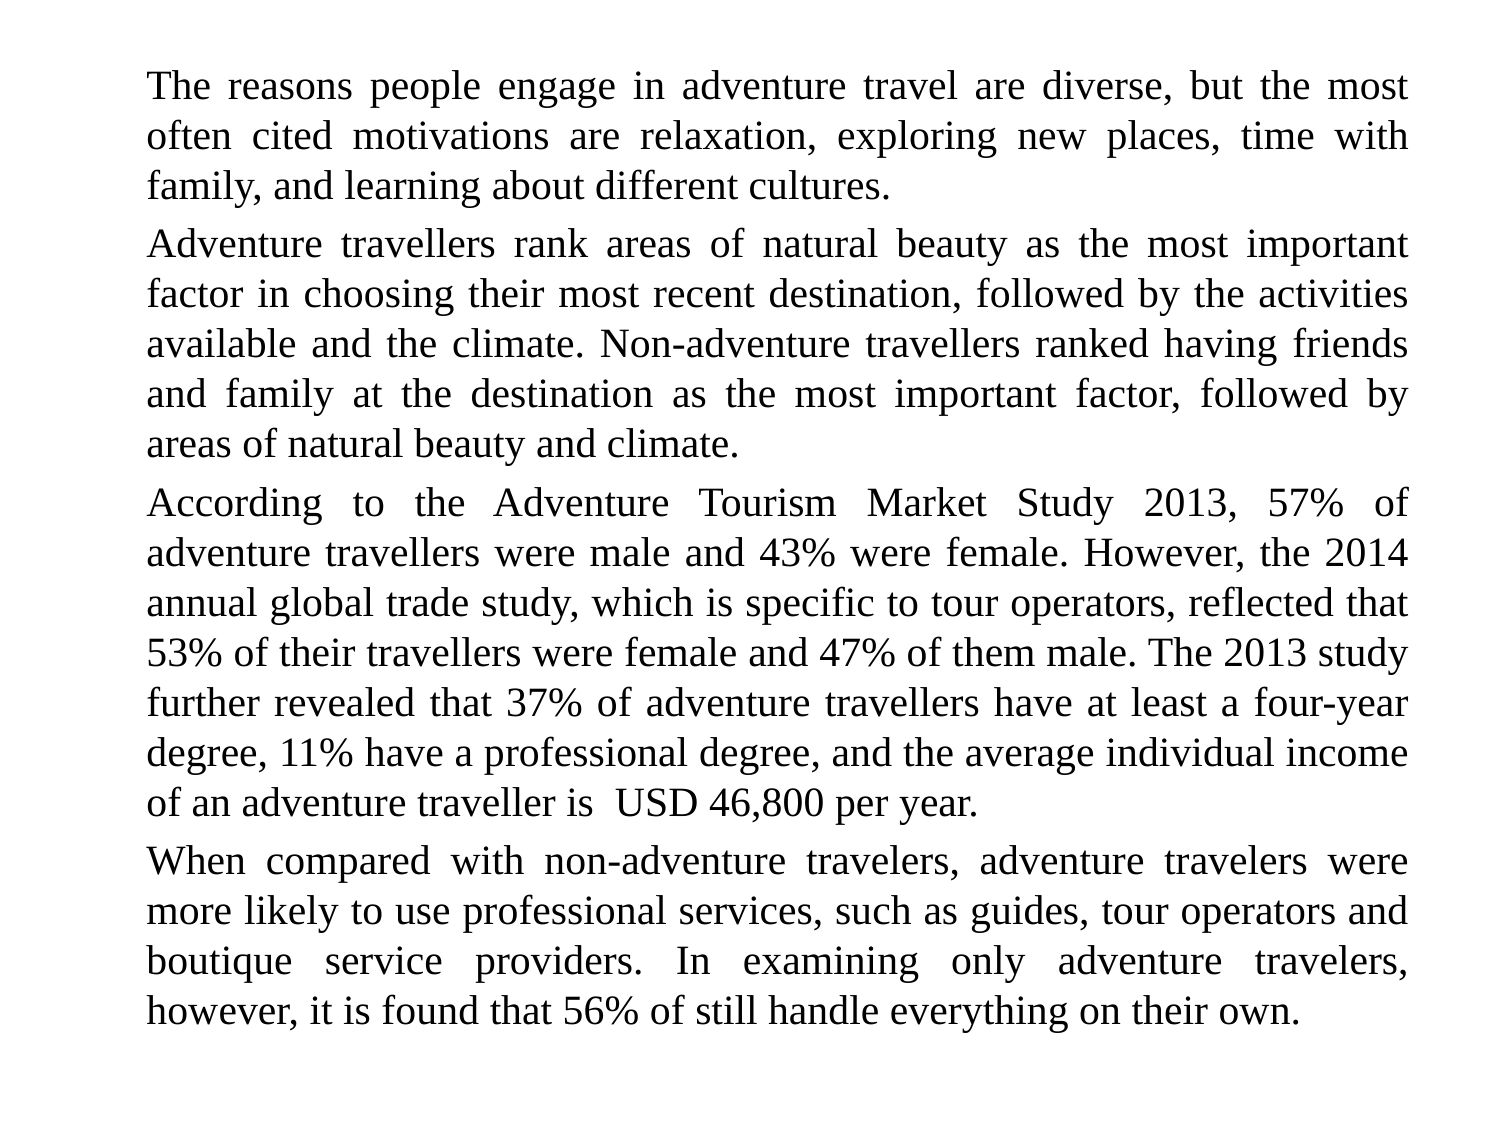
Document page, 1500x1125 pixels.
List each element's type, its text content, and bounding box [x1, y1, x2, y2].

list The reasons people engage in adventure travel are diverse, but the most often cited motivations are relaxation, exploring new places, time with family, and learning about different cultures. Adventure travellers rank areas of natural beauty as the most important factor in choosing their most recent destination, followed by the activities available and the climate. Non-adventure travellers ranked having friends and family at the destination as the most important factor, followed by areas of natural beauty and climate. According to the Adventure Tourism Market Study 2013, 57% of adventure travellers were male and 43% were female. However, the 2014 annual global trade study, which is specific to tour operators, reflected that 53% of their travellers were female and 47% of them male. The 2013 study further revealed that 37% of adventure travellers have at least a four-year degree, 11% have a professional degree, and the average individual income of an adventure traveller is USD 46,800 per year. When compared with non-adventure travelers, adventure travelers were more likely to use professional services, such as guides, tour operators and boutique service providers. In examining only adventure travelers, however, it is found that 56% of still handle everything on their own. [75, 50, 1425, 1005]
